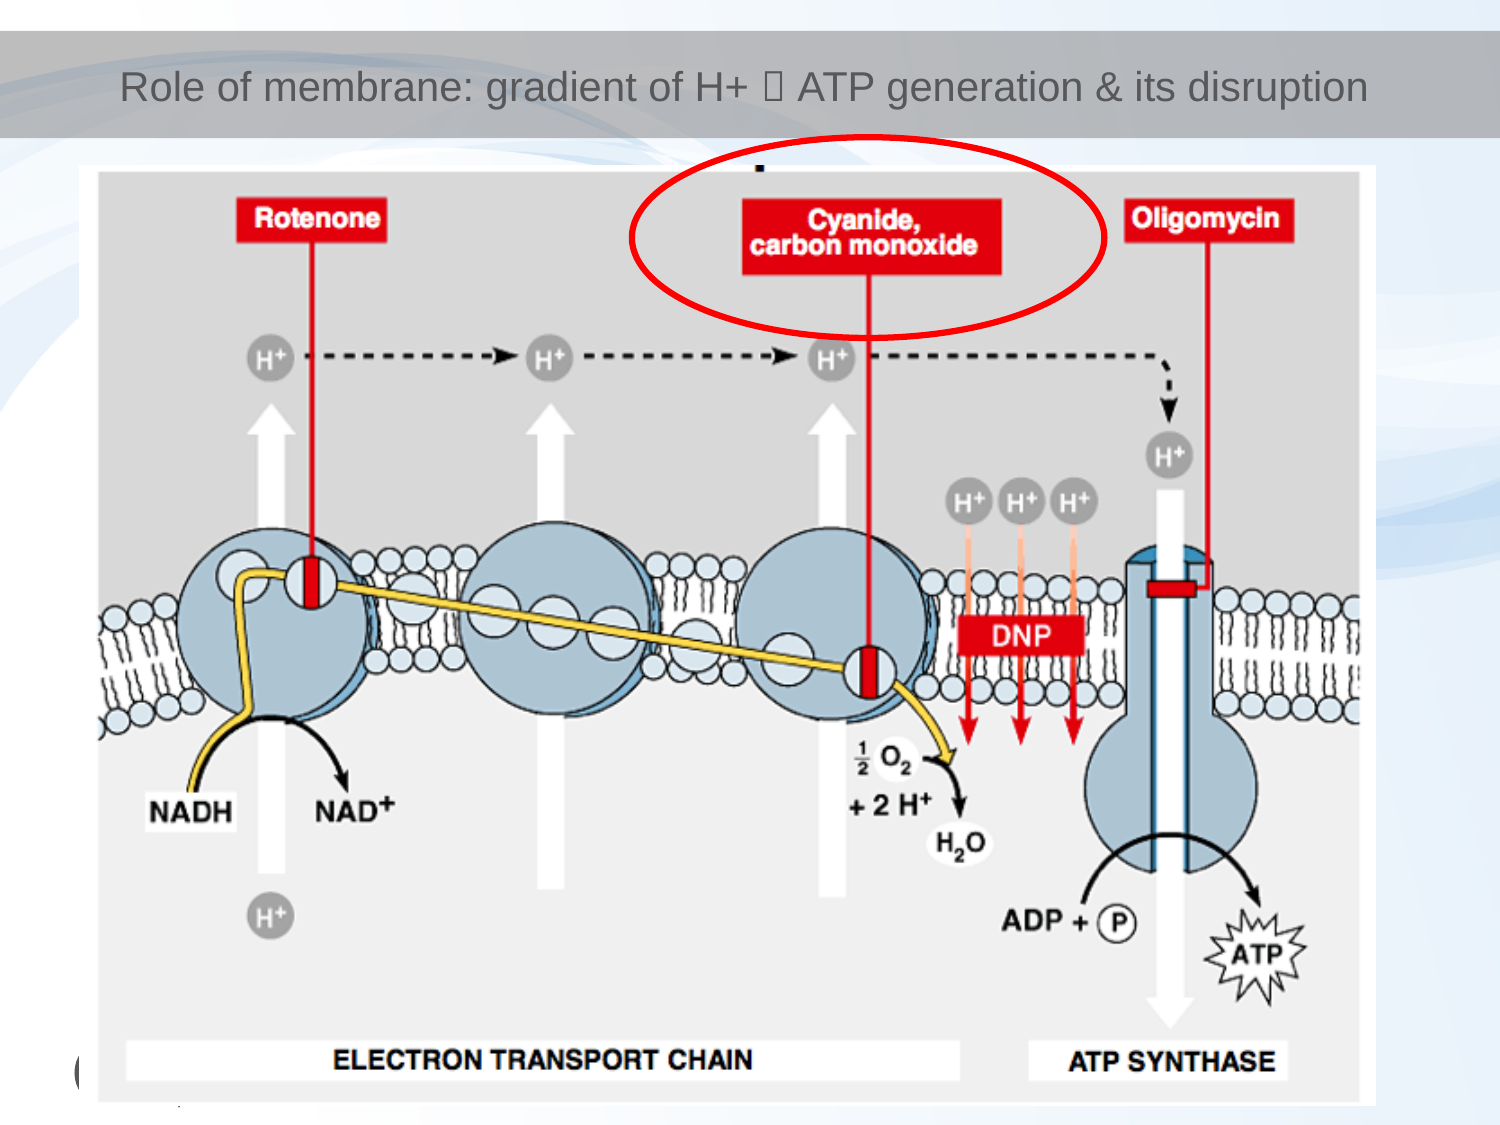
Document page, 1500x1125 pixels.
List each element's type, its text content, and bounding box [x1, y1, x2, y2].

text_box [704, 135, 1032, 163]
title Role of membrane: gradient of H+  ATP generation & its disruption [0, 30, 1500, 139]
picture [0, 0, 1500, 30]
picture [0, 139, 1500, 1125]
